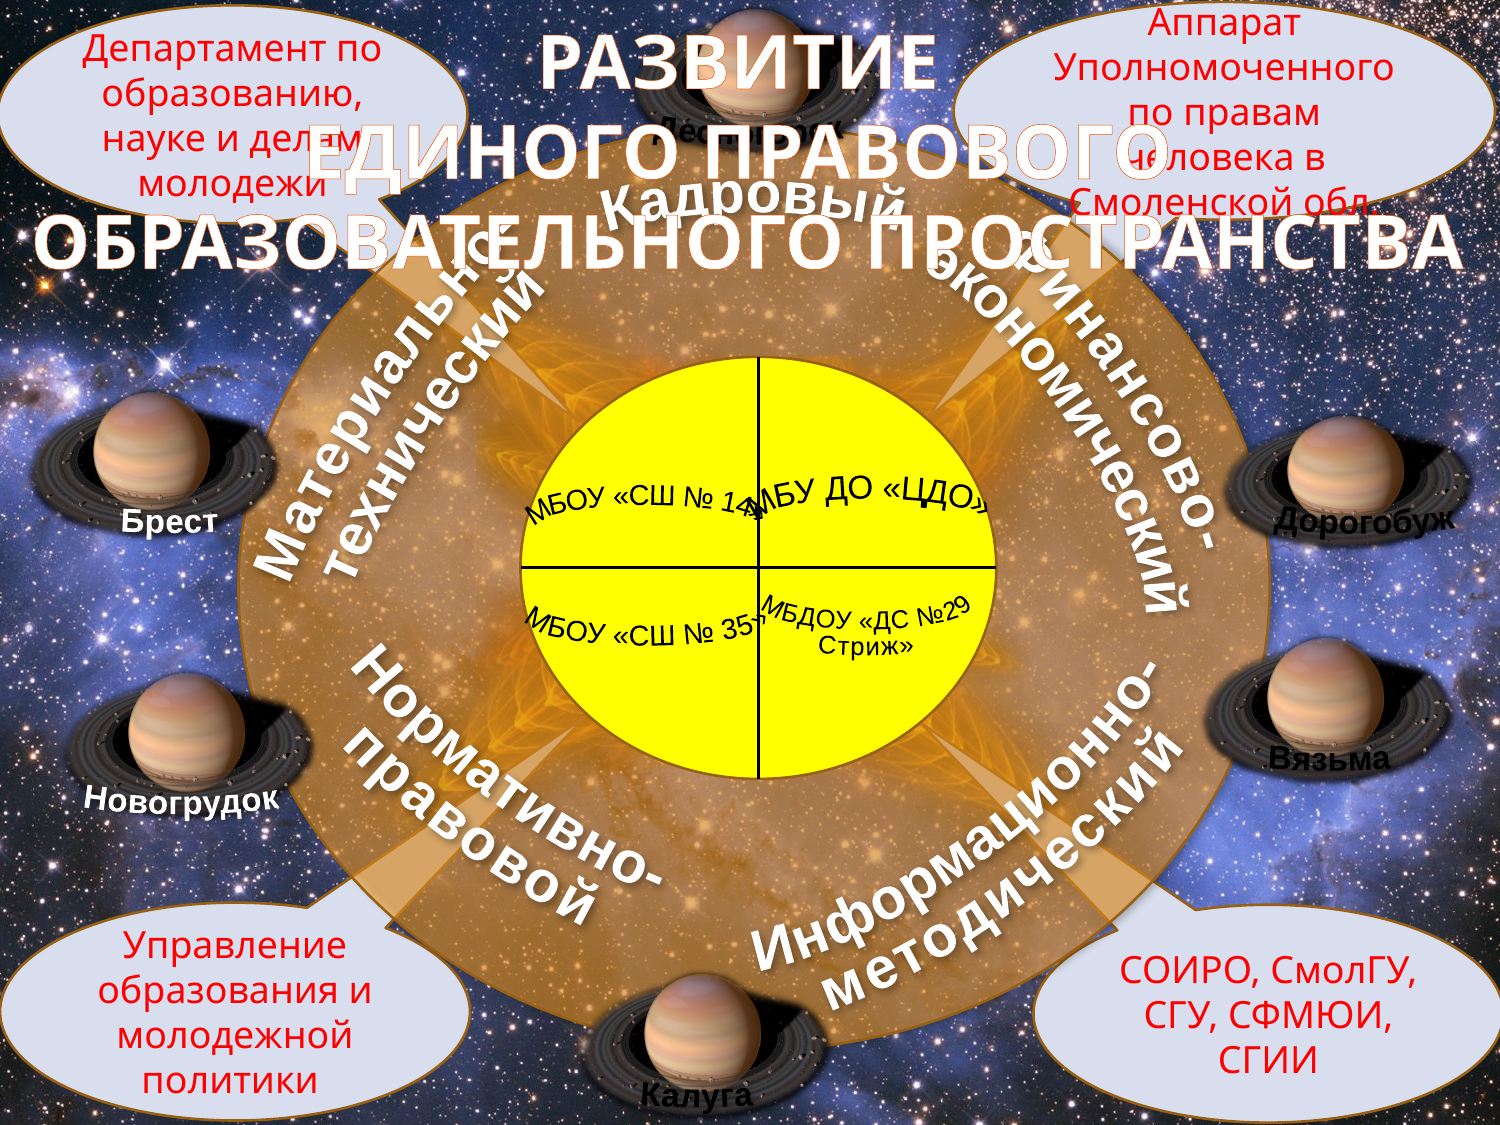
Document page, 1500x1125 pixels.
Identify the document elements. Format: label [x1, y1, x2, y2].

text_box [0, 827, 562, 1123]
text_box [238, 125, 1270, 1051]
text_box [0, 386, 320, 825]
text_box [520, 356, 997, 780]
text_box [613, 2, 890, 160]
text_box [0, 1, 1500, 409]
text_box [562, 409, 1500, 1125]
